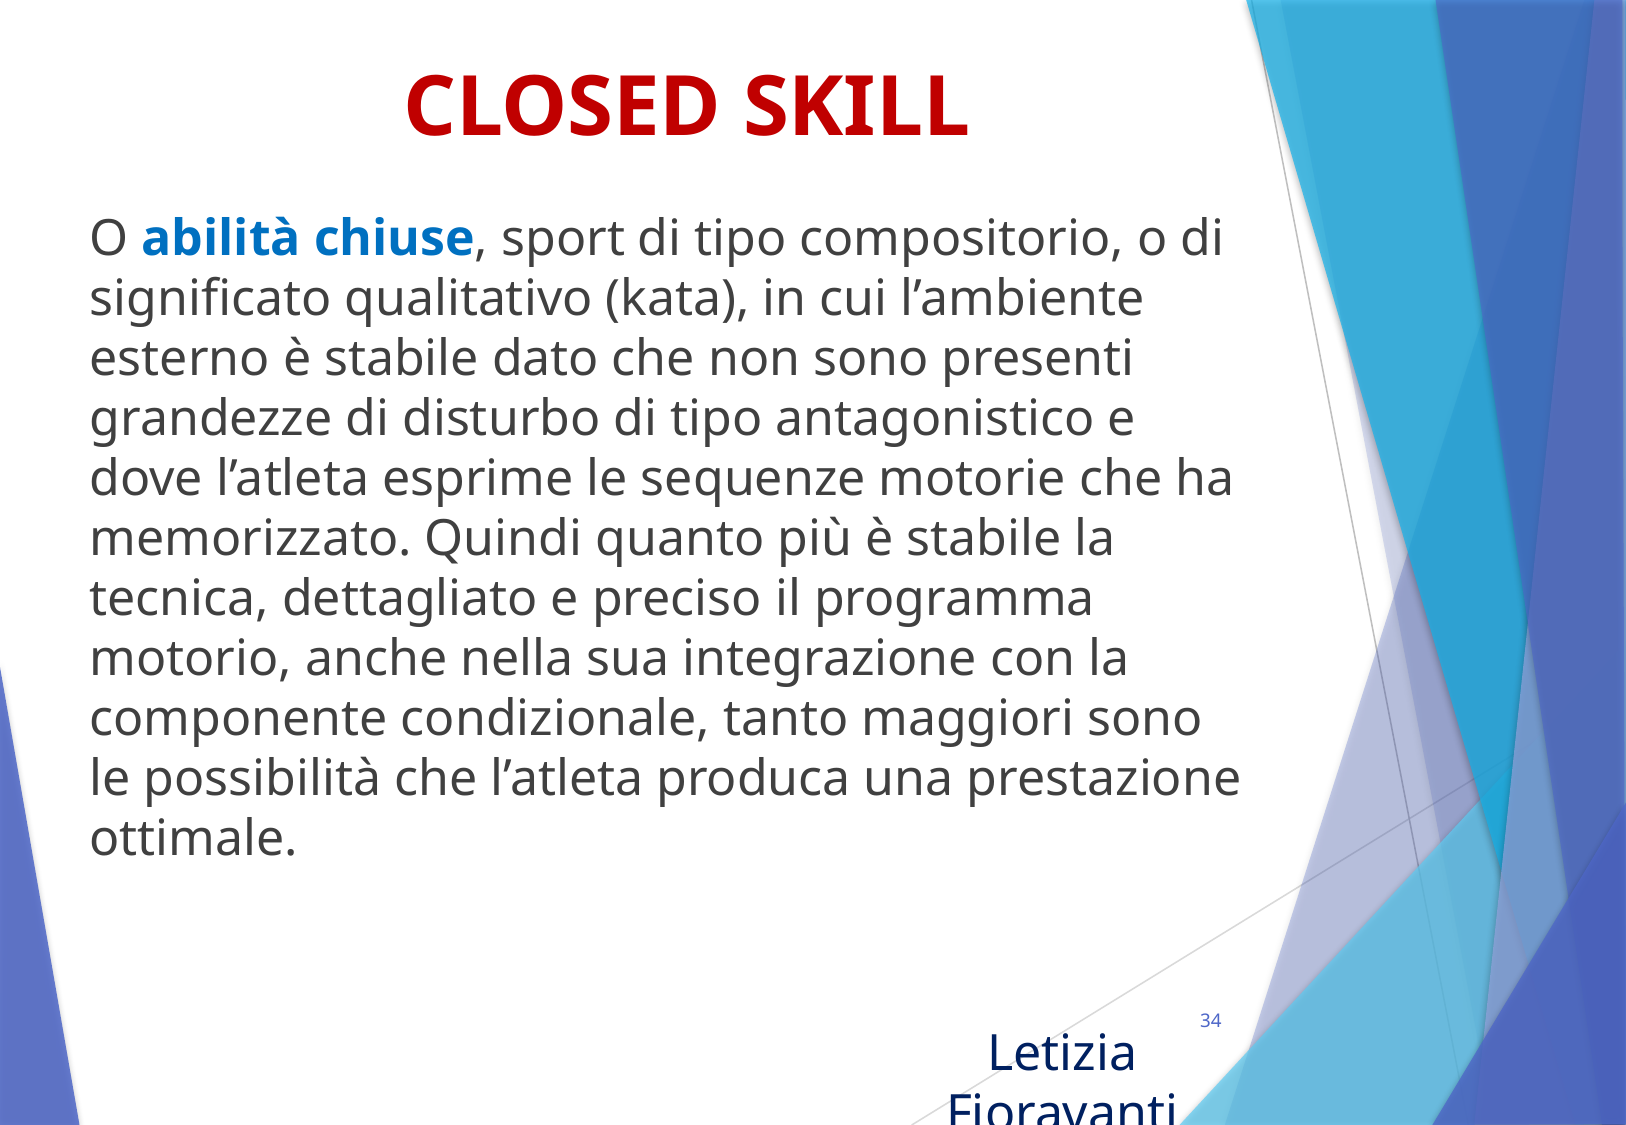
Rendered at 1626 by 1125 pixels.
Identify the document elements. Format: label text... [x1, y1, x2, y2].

footer Letizia Fioravanti [859, 1057, 1265, 1118]
title CLOSED SKILL [137, 45, 1237, 173]
list O abilità chiuse, sport di tipo compositorio, o di significato qualitativo (kata), in cui l’ambiente esterno è stabile dato che non sono presenti grandezze di disturbo di tipo antagonistico e dove l’atleta esprime le sequenze motorie che ha memorizzato. Quindi quanto più è stabile la tecnica, dettagliato e preciso il programma motorio, anche nella sua integrazione con la componente condizionale, tanto maggiori sono le possibilità che l’atleta produca una prestazione ottimale. [56, 198, 1262, 894]
slide_number 34 [1145, 991, 1237, 1051]
